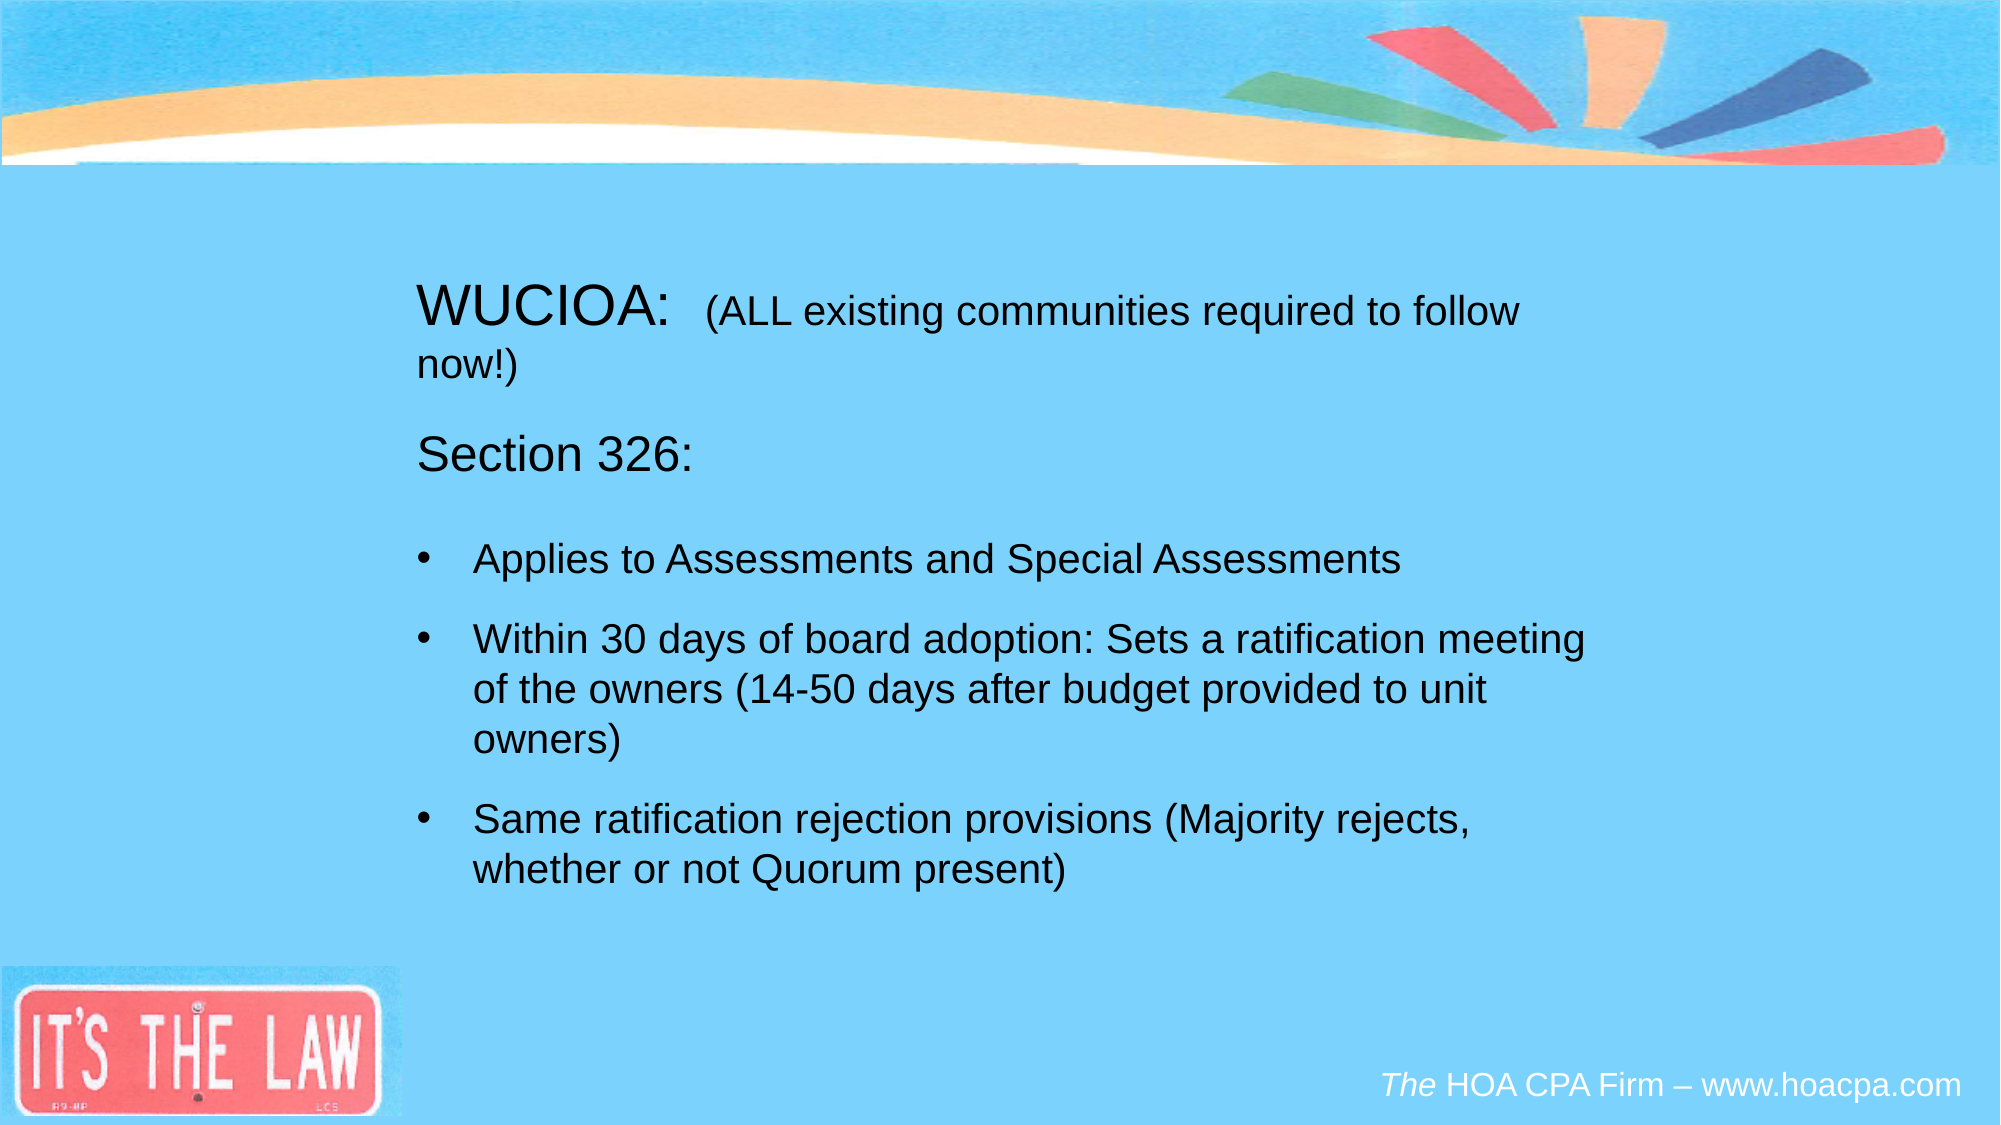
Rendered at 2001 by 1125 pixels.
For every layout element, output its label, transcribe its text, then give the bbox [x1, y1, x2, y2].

text_box WUCIOA: (ALL existing communities required to follow now!) Section 326: Applies to Assessments and Special Assessments Within 30 days of board adoption: Sets a ratification meeting of the owners (14-50 days after budget provided to unit owners) Same ratification rejection provisions (Majority rejects, whether or not Quorum present) [401, 259, 1608, 900]
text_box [1, 1, 1998, 165]
subtitle [249, 548, 1750, 924]
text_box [1, 966, 402, 1115]
text_box The HOA CPA Firm – www.hoacpa.com [1364, 1055, 1986, 1110]
